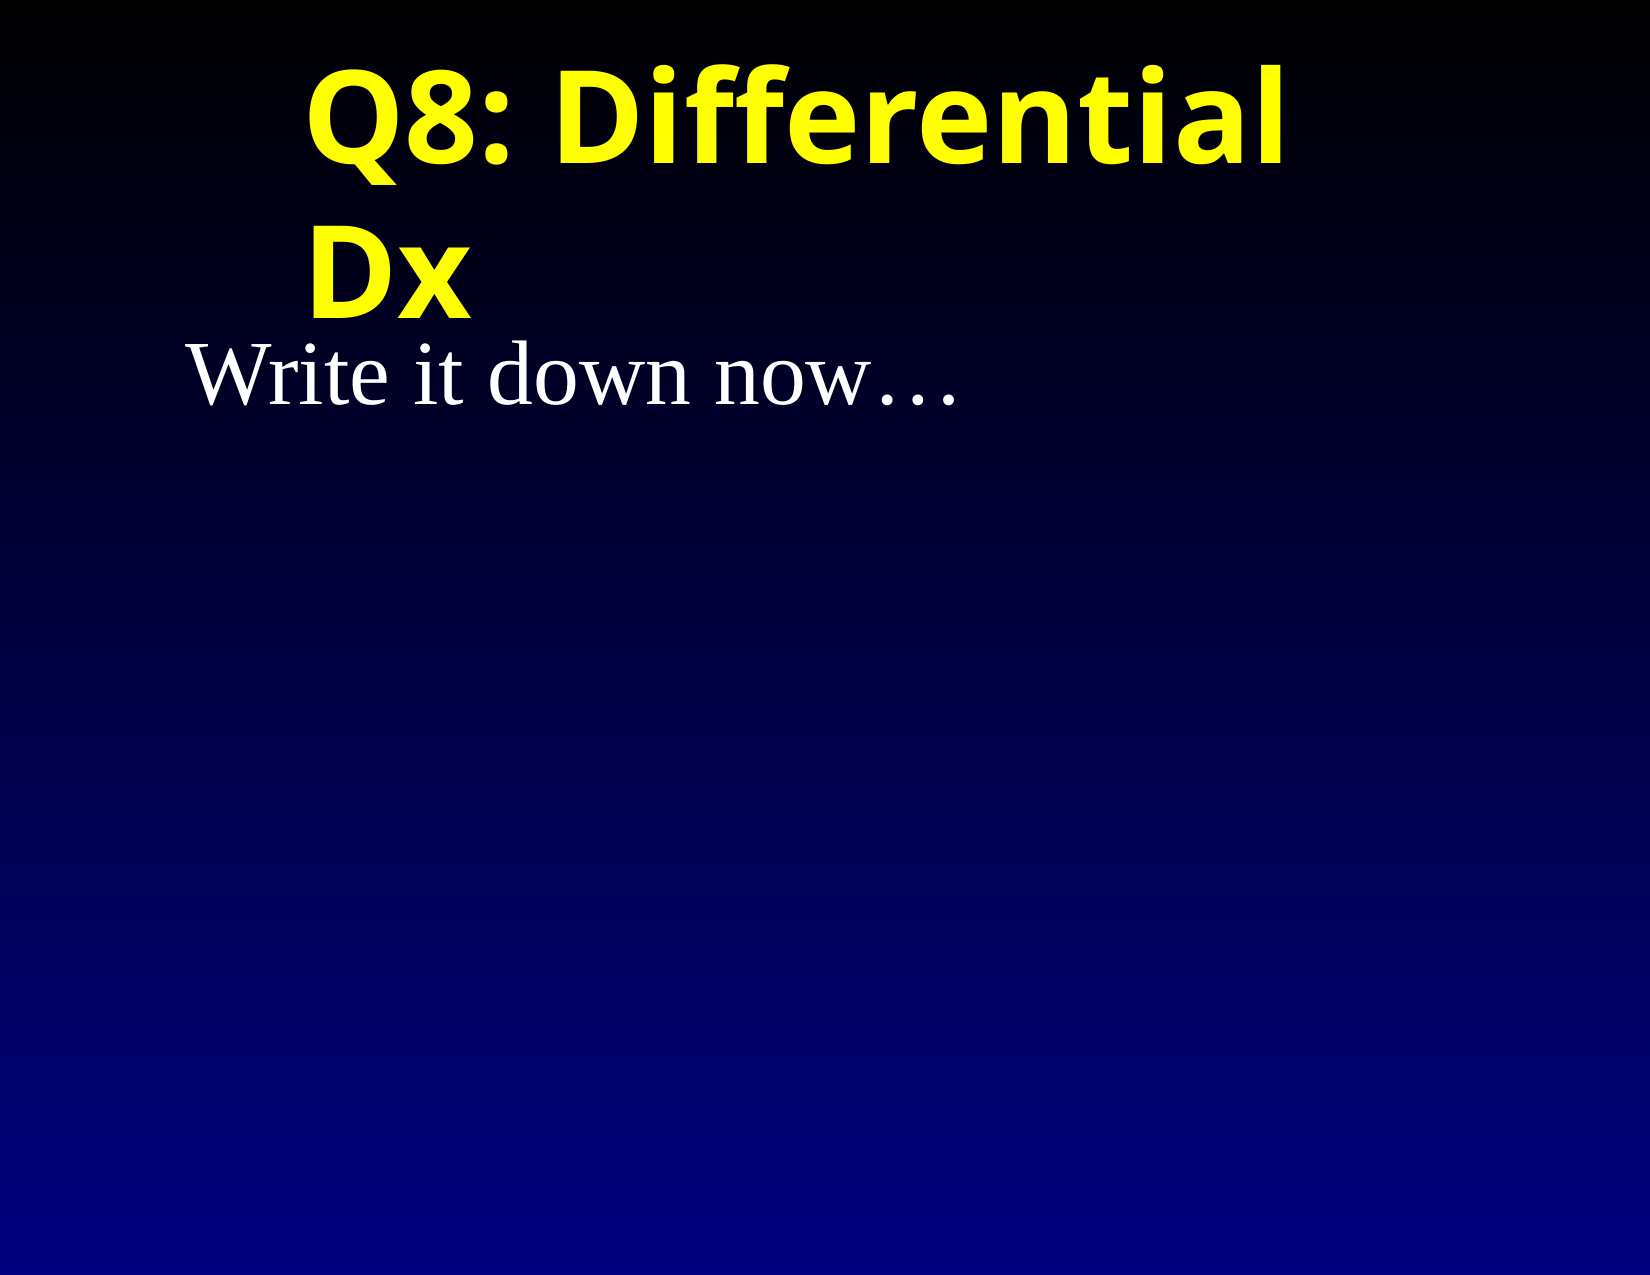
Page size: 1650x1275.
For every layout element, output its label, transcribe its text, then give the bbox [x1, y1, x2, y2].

list Q8: Differential Dx [301, 75, 1451, 304]
text_box Write it down now… [162, 312, 1588, 1193]
